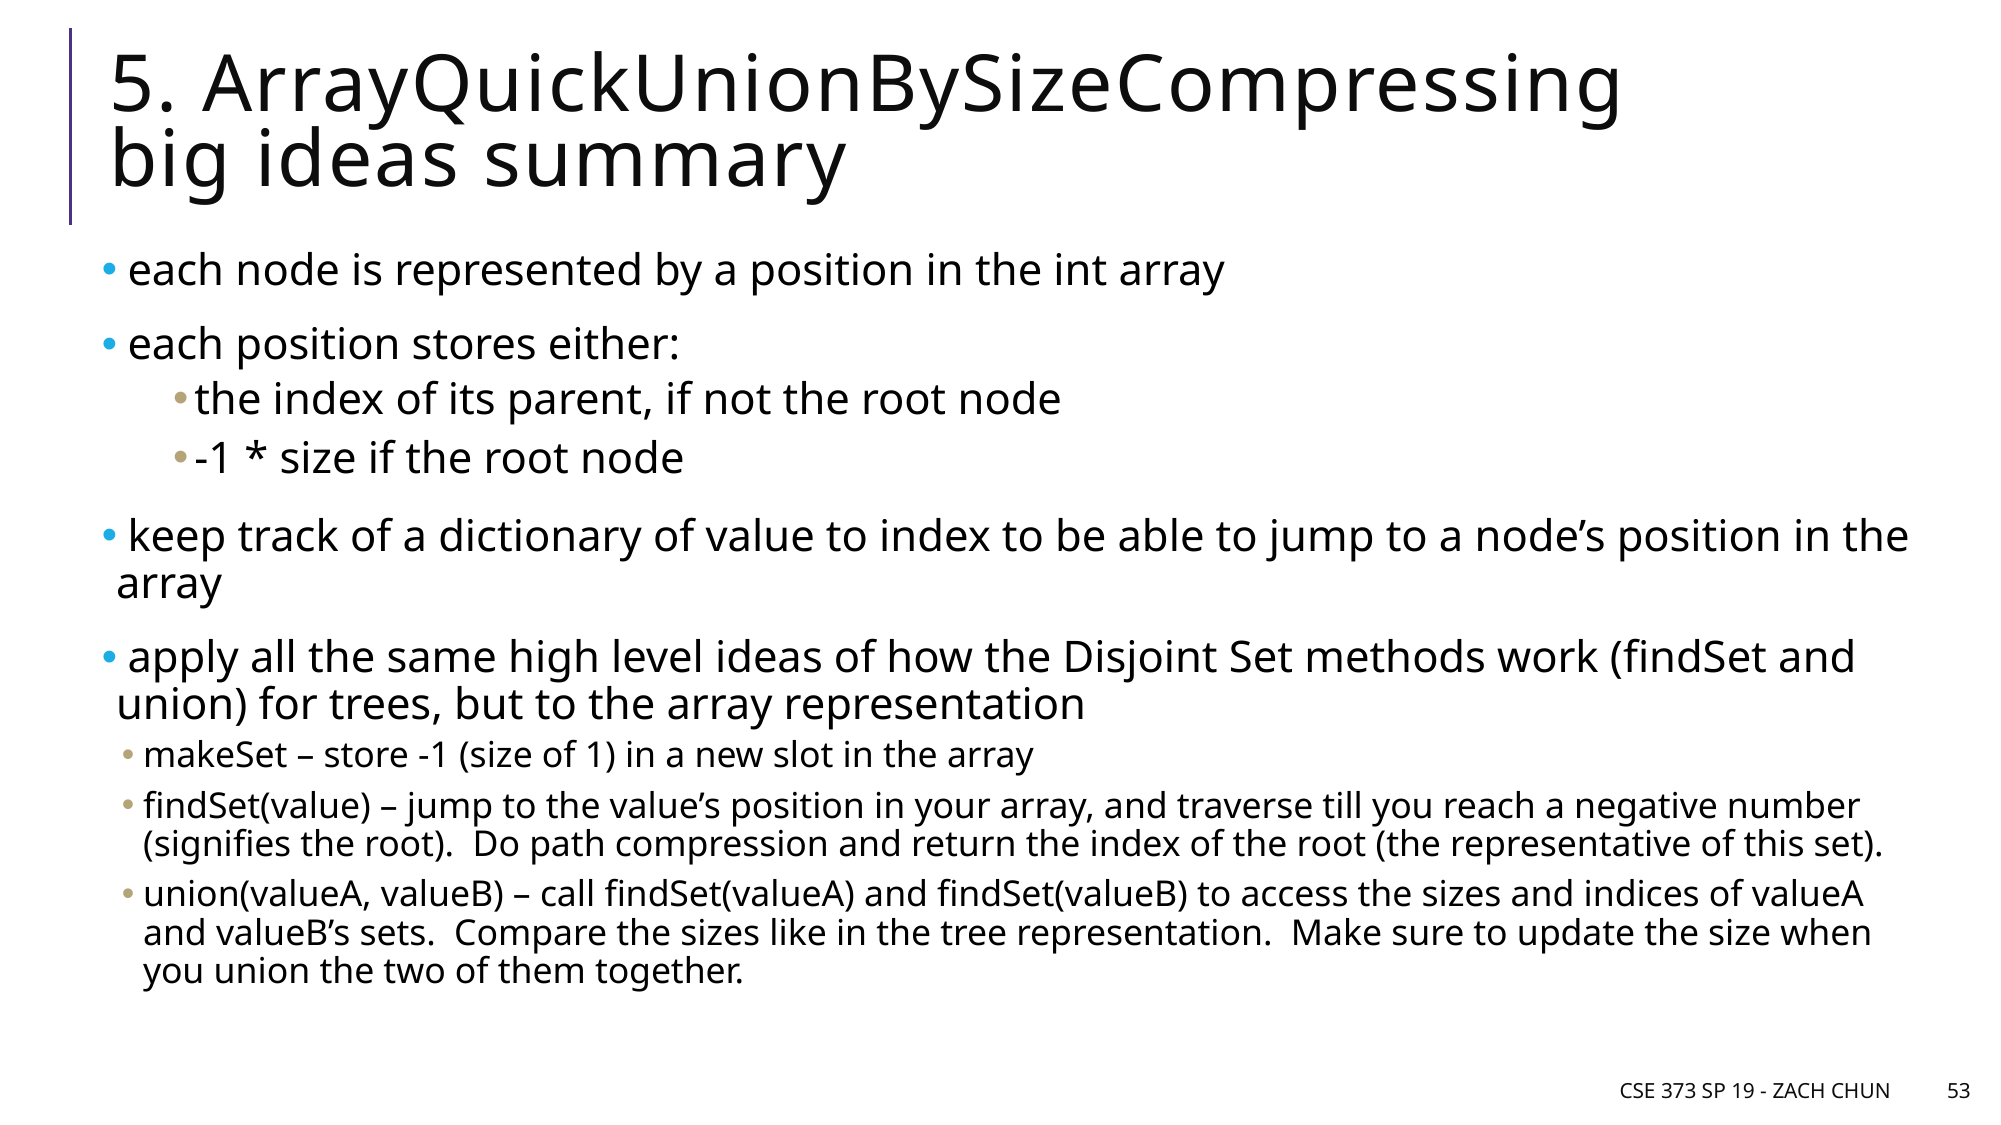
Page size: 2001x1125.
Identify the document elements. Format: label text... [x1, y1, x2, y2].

footer CSE 373 SP 19 - Zach Chun [937, 1069, 1906, 1115]
title 5. ArrayQuickUnionBySizeCompressing big ideas summary [94, 43, 1930, 210]
list each node is represented by a position in the int array each position stores either: the index of its parent, if not the root node -1 * size if the root node keep track of a dictionary of value to index to be able to jump to a node’s position in the array apply all the same high level ideas of how the Disjoint Set methods work (findSet and union) for trees, but to the array representation makeSet – store -1 (size of 1) in a new slot in the array findSet(value) – jump to the value’s position in your array, and traverse till you reach a negative number (signifies the root). Do path compression and return the index of the root (the representative of this set). union(valueA, valueB) – call findSet(valueA) and findSet(valueB) to access the sizes and indices of valueA and valueB’s sets. Compare the sizes like in the tree representation. Make sure to update the size when you union the two of them together. [94, 240, 1930, 1035]
slide_number 53 [1916, 1069, 1986, 1115]
